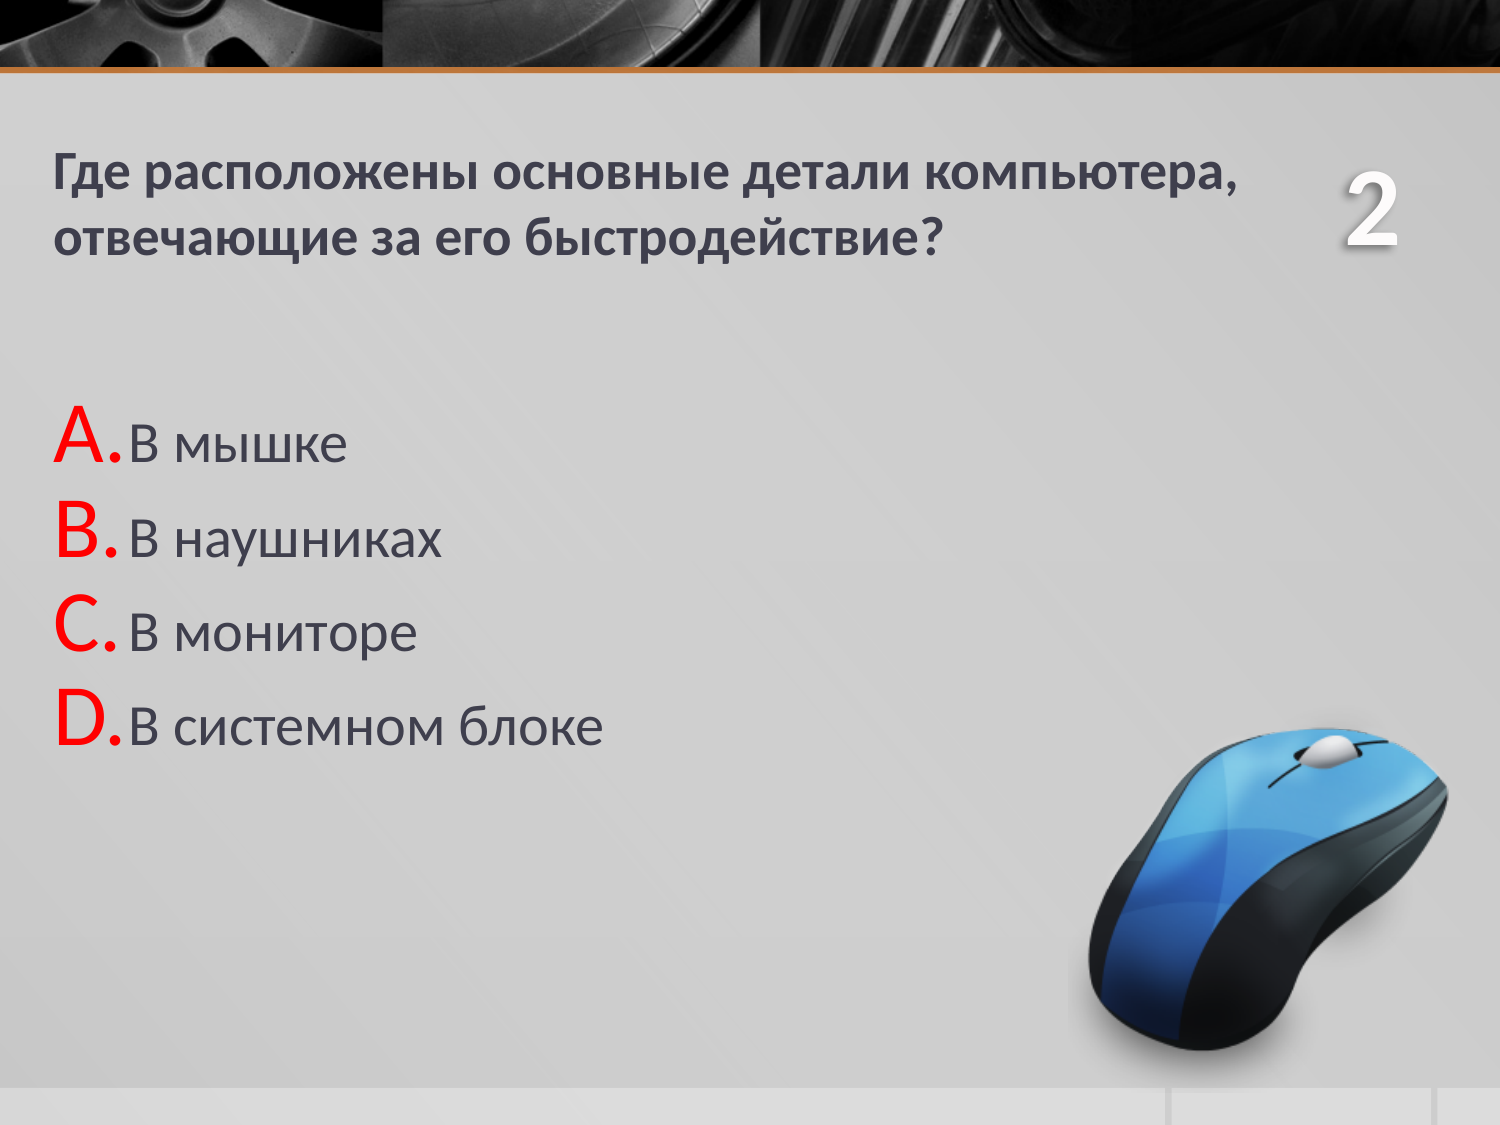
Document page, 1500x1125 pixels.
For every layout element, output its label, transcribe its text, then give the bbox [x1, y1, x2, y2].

text_box 2 [1329, 125, 1417, 276]
picture [0, 0, 1500, 67]
list В мышке В наушниках В мониторе В системном блоке [53, 397, 1404, 1078]
title Где расположены основные детали компьютера, отвечающие за его быстродействие? [53, 125, 1322, 276]
picture [1068, 692, 1470, 1093]
